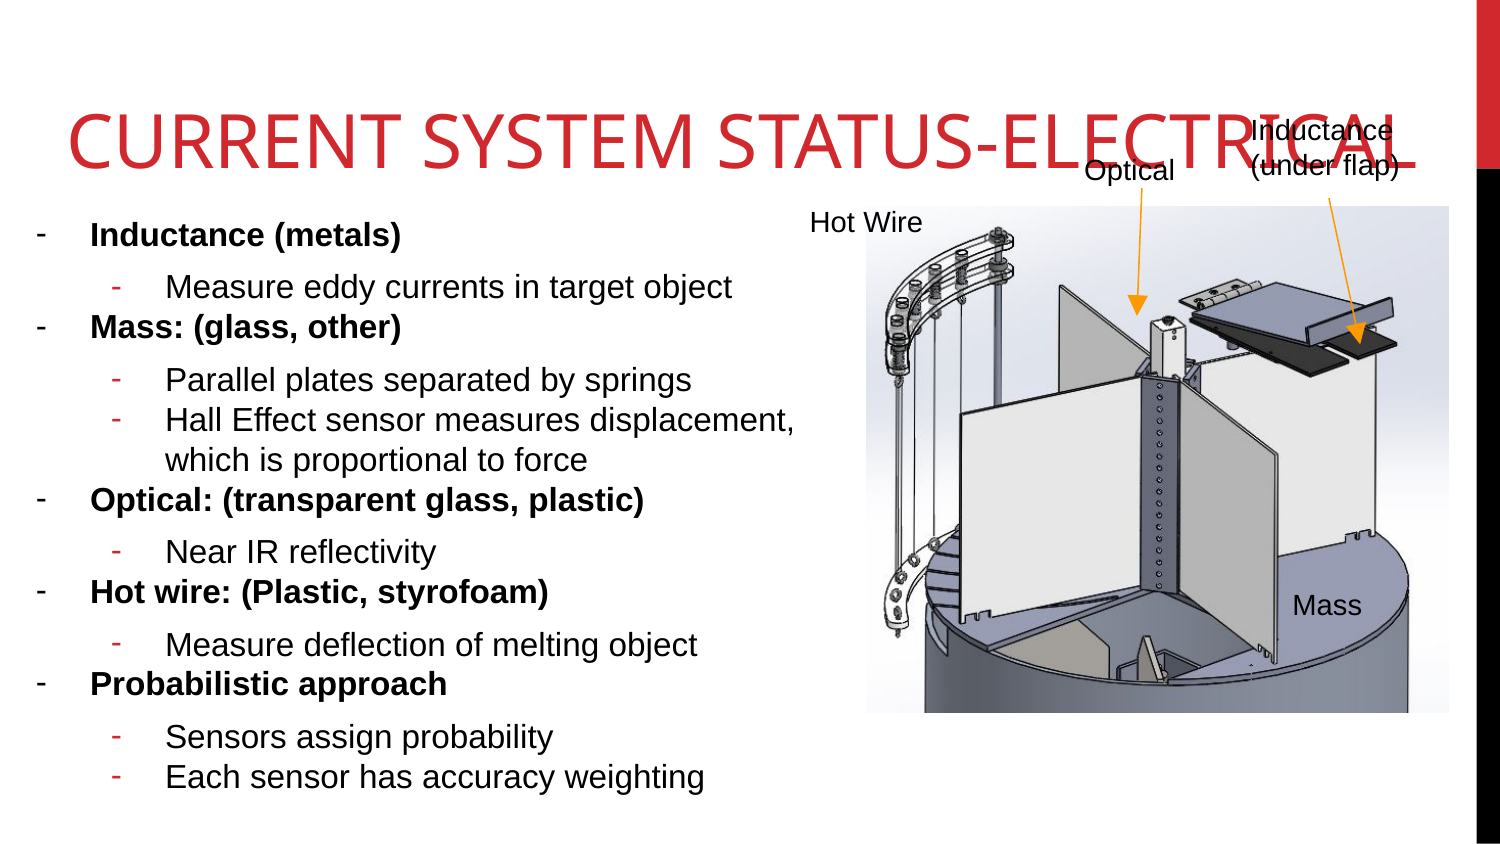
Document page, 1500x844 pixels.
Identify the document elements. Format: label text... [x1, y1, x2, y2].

list Inductance (metals) Measure eddy currents in target object Mass: (glass, other) Parallel plates separated by springs Hall Effect sensor measures displacement, which is proportional to force Optical: (transparent glass, plastic) Near IR reflectivity Hot wire: (Plastic, styrofoam) Measure deflection of melting object Probabilistic approach Sensors assign probability Each sensor has accuracy weighting [0, 198, 854, 821]
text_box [1328, 198, 1361, 345]
text_box Inductance (under flap) [1235, 96, 1423, 199]
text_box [1136, 187, 1143, 317]
text_box Hot Wire [794, 188, 950, 251]
picture [865, 205, 1450, 713]
text_box Optical [1069, 135, 1204, 199]
title CURRENT SYSTEM STATUS-ELECTRICAL [51, 61, 1449, 199]
